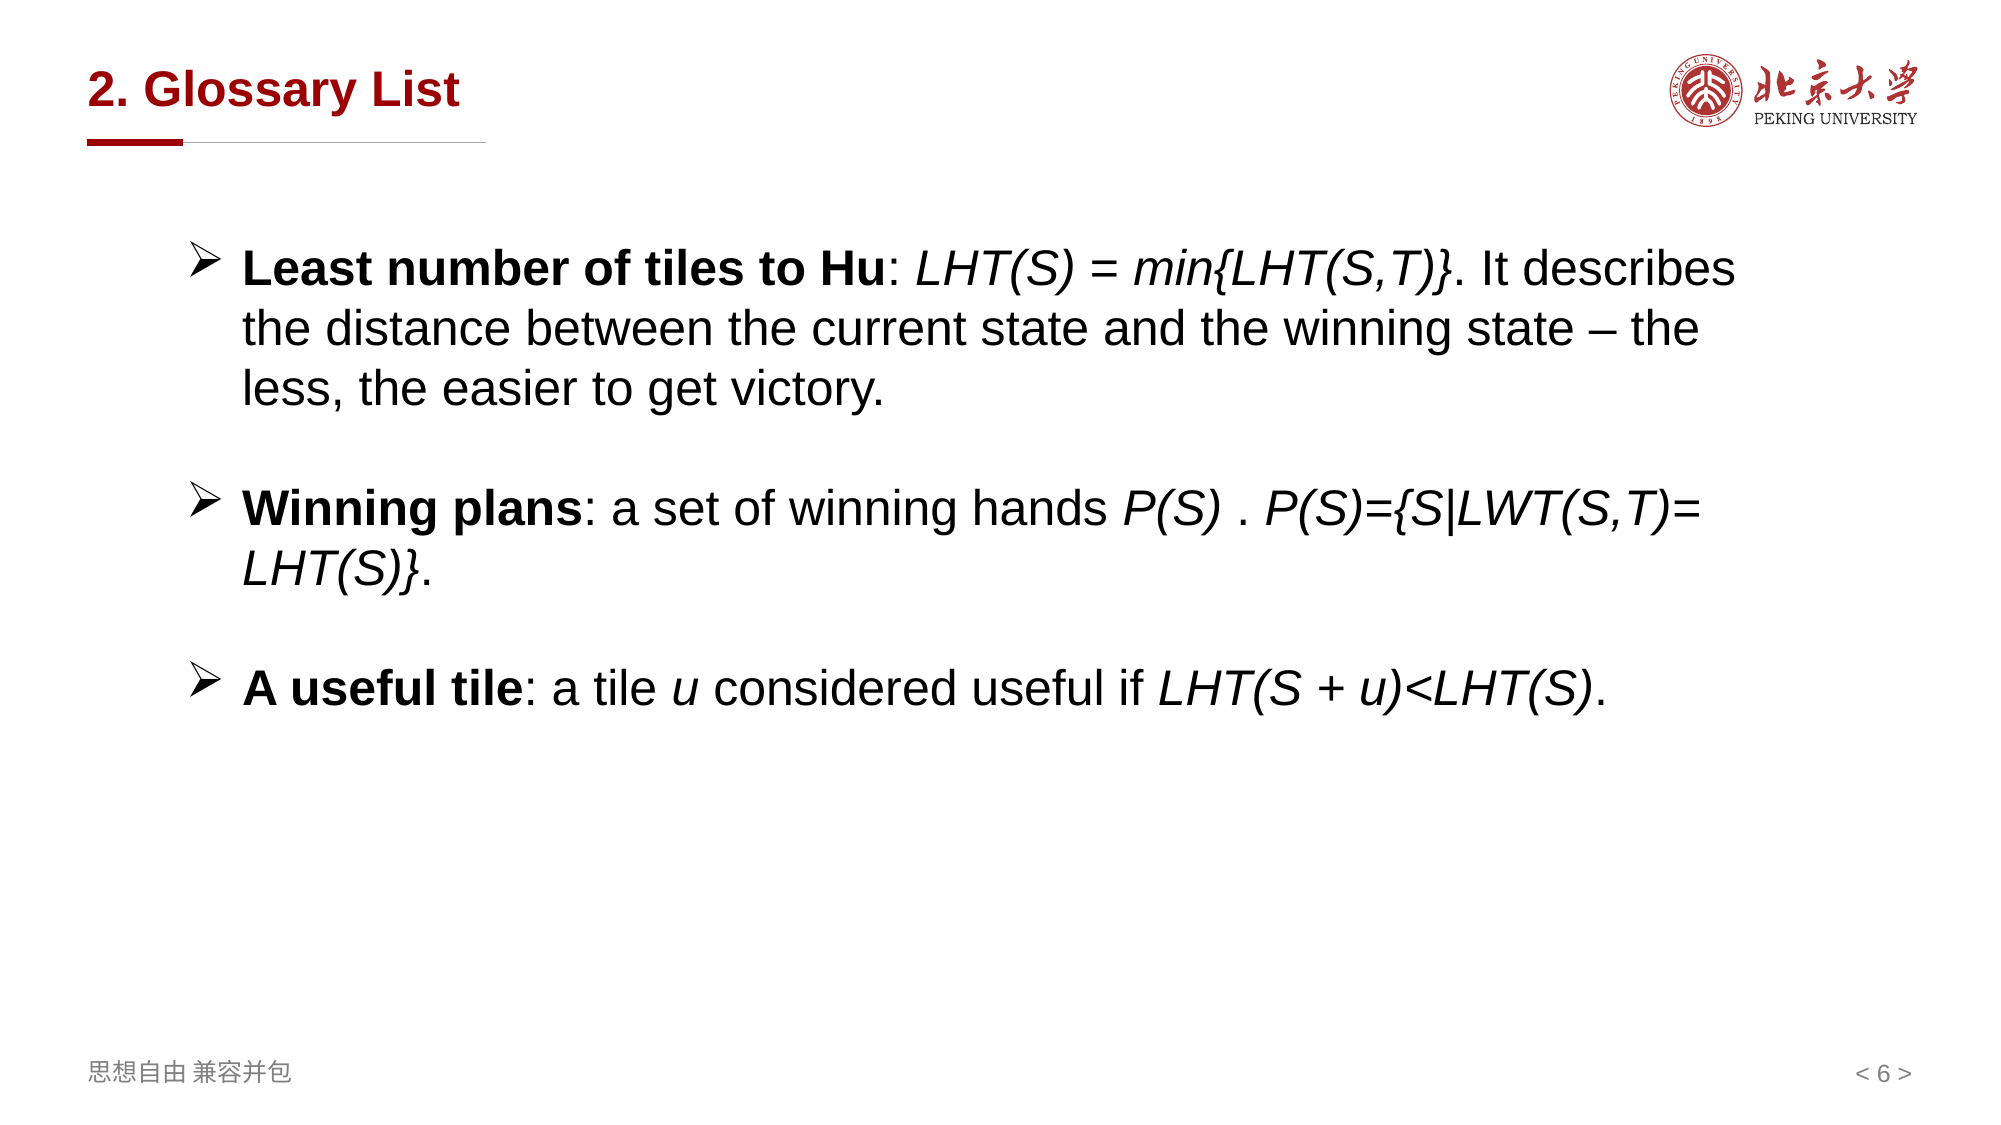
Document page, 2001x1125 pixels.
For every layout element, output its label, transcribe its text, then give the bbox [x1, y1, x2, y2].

slide_number < 6 > [1477, 1048, 1928, 1097]
text_box Least number of tiles to Hu: LHT(S) = min{LHT(S,T)}. It describes the distance between the current state and the winning state – the less, the easier to get victory. Winning plans: a set of winning hands P(S) . P(S)={S|LWT(S,T)= LHT(S)}. A useful tile: a tile u considered useful if LHT(S + u)<LHT(S). [171, 227, 1808, 723]
title 2. Glossary List [72, 39, 1559, 142]
